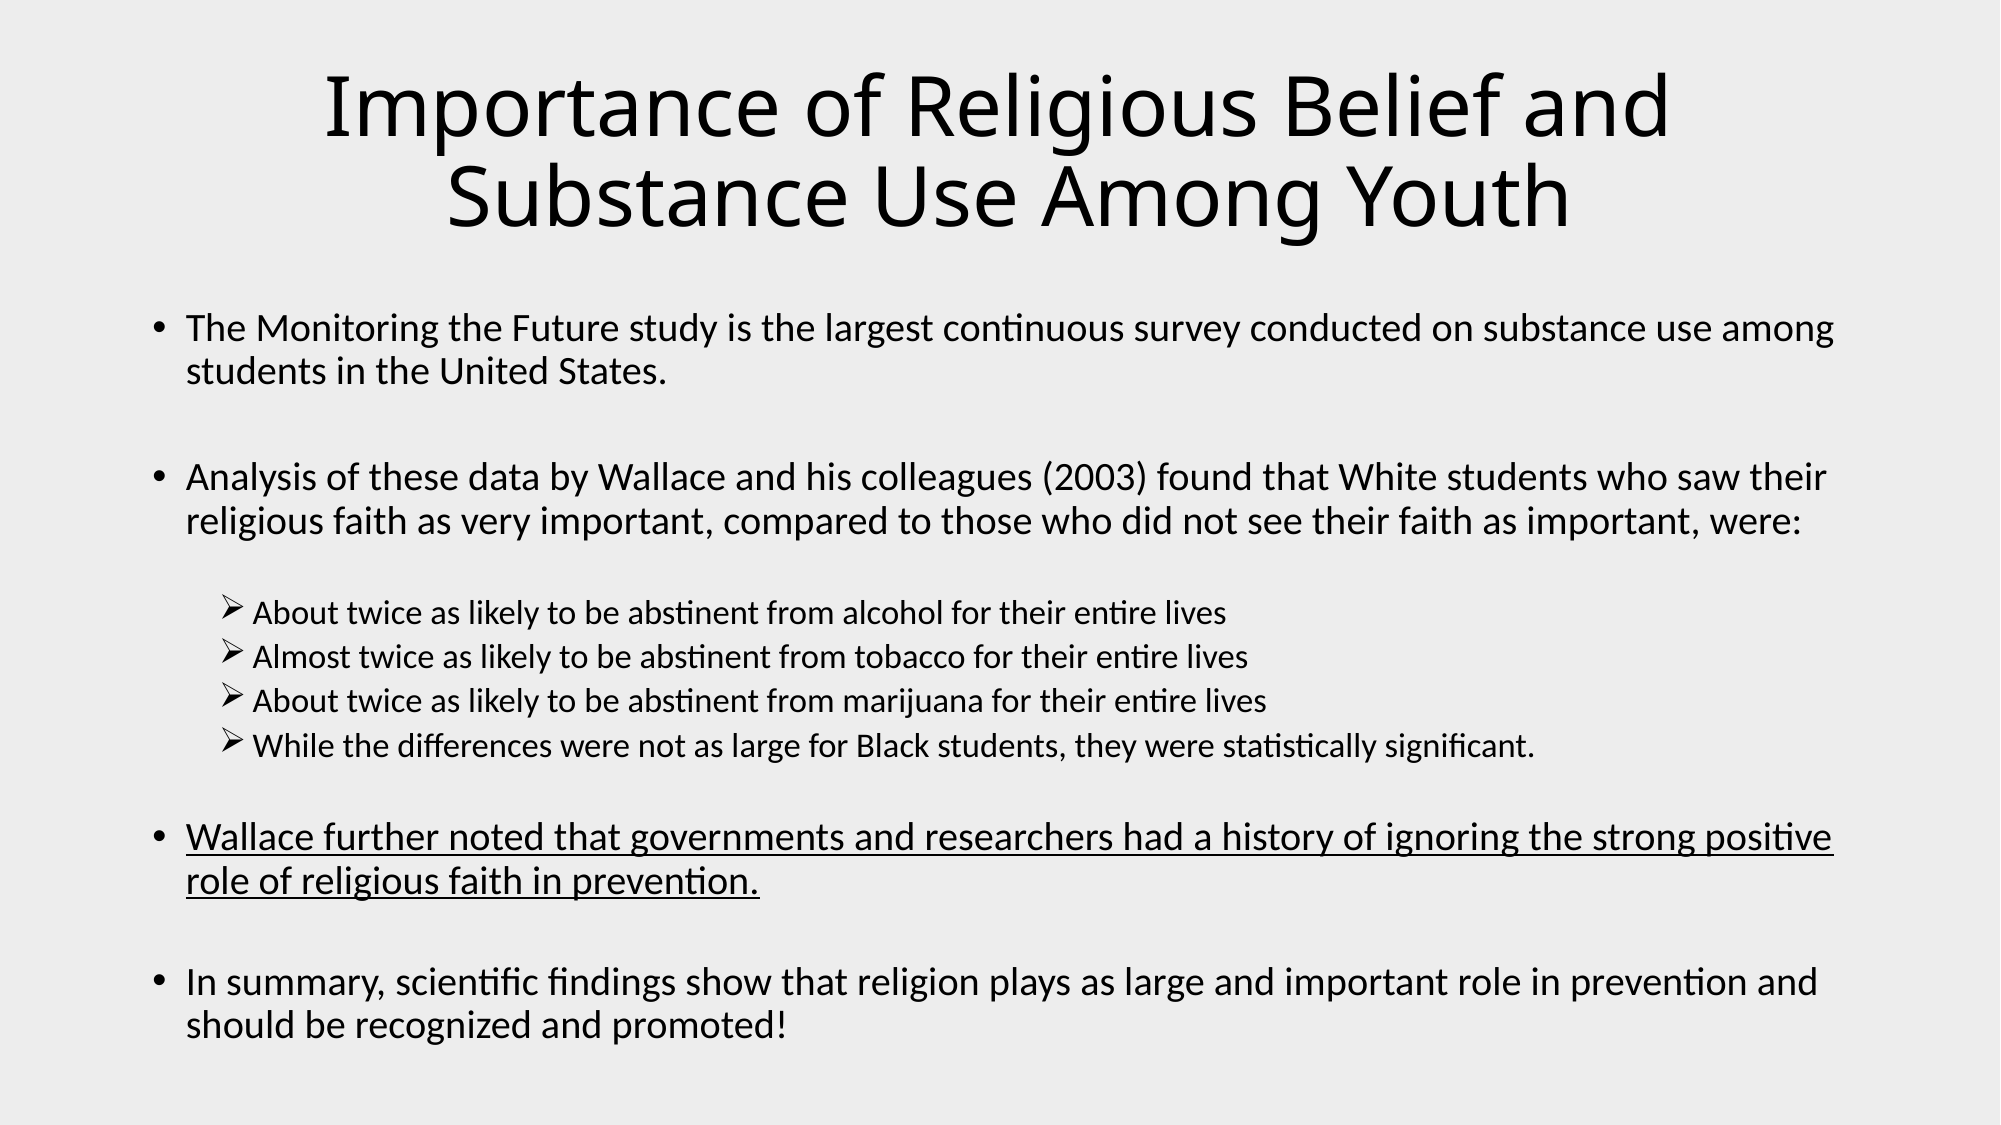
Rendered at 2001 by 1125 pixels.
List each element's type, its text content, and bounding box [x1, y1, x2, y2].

list The Monitoring the Future study is the largest continuous survey conducted on substance use among students in the United States. Analysis of these data by Wallace and his colleagues (2003) found that White students who saw their religious faith as very important, compared to those who did not see their faith as important, were: About twice as likely to be abstinent from alcohol for their entire lives Almost twice as likely to be abstinent from tobacco for their entire lives About twice as likely to be abstinent from marijuana for their entire lives While the differences were not as large for Black students, they were statistically significant. Wallace further noted that governments and researchers had a history of ignoring the strong positive role of religious faith in prevention. In summary, scientific findings show that religion plays as large and important role in prevention and should be recognized and promoted! [137, 299, 1863, 1075]
title Importance of Religious Belief and Substance Use Among Youth [54, 59, 1966, 249]
